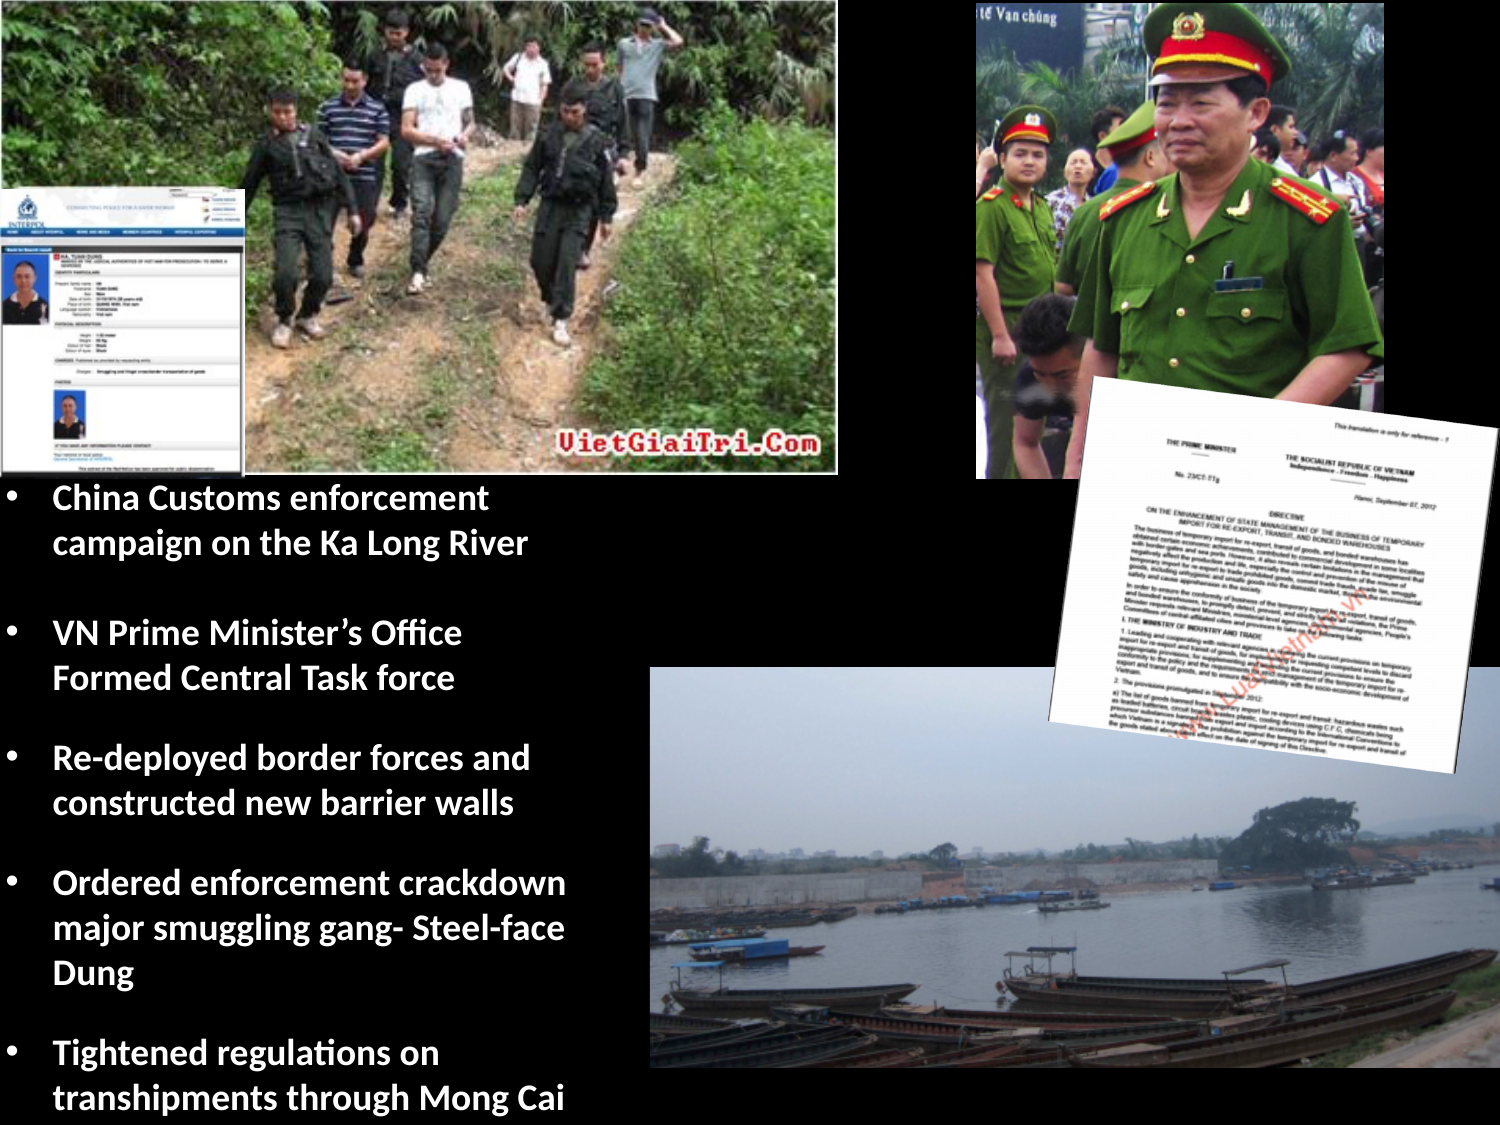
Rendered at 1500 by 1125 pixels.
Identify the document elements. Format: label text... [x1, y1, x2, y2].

text_box China Customs enforcement campaign on the Ka Long River VN Prime Minister’s Office Formed Central Task force Re-deployed border forces and constructed new barrier walls Ordered enforcement crackdown major smuggling gang- Steel-face Dung Tightened regulations on transhipments through Mong Cai [0, 487, 593, 1125]
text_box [0, 0, 838, 479]
picture [649, 3, 1500, 1068]
